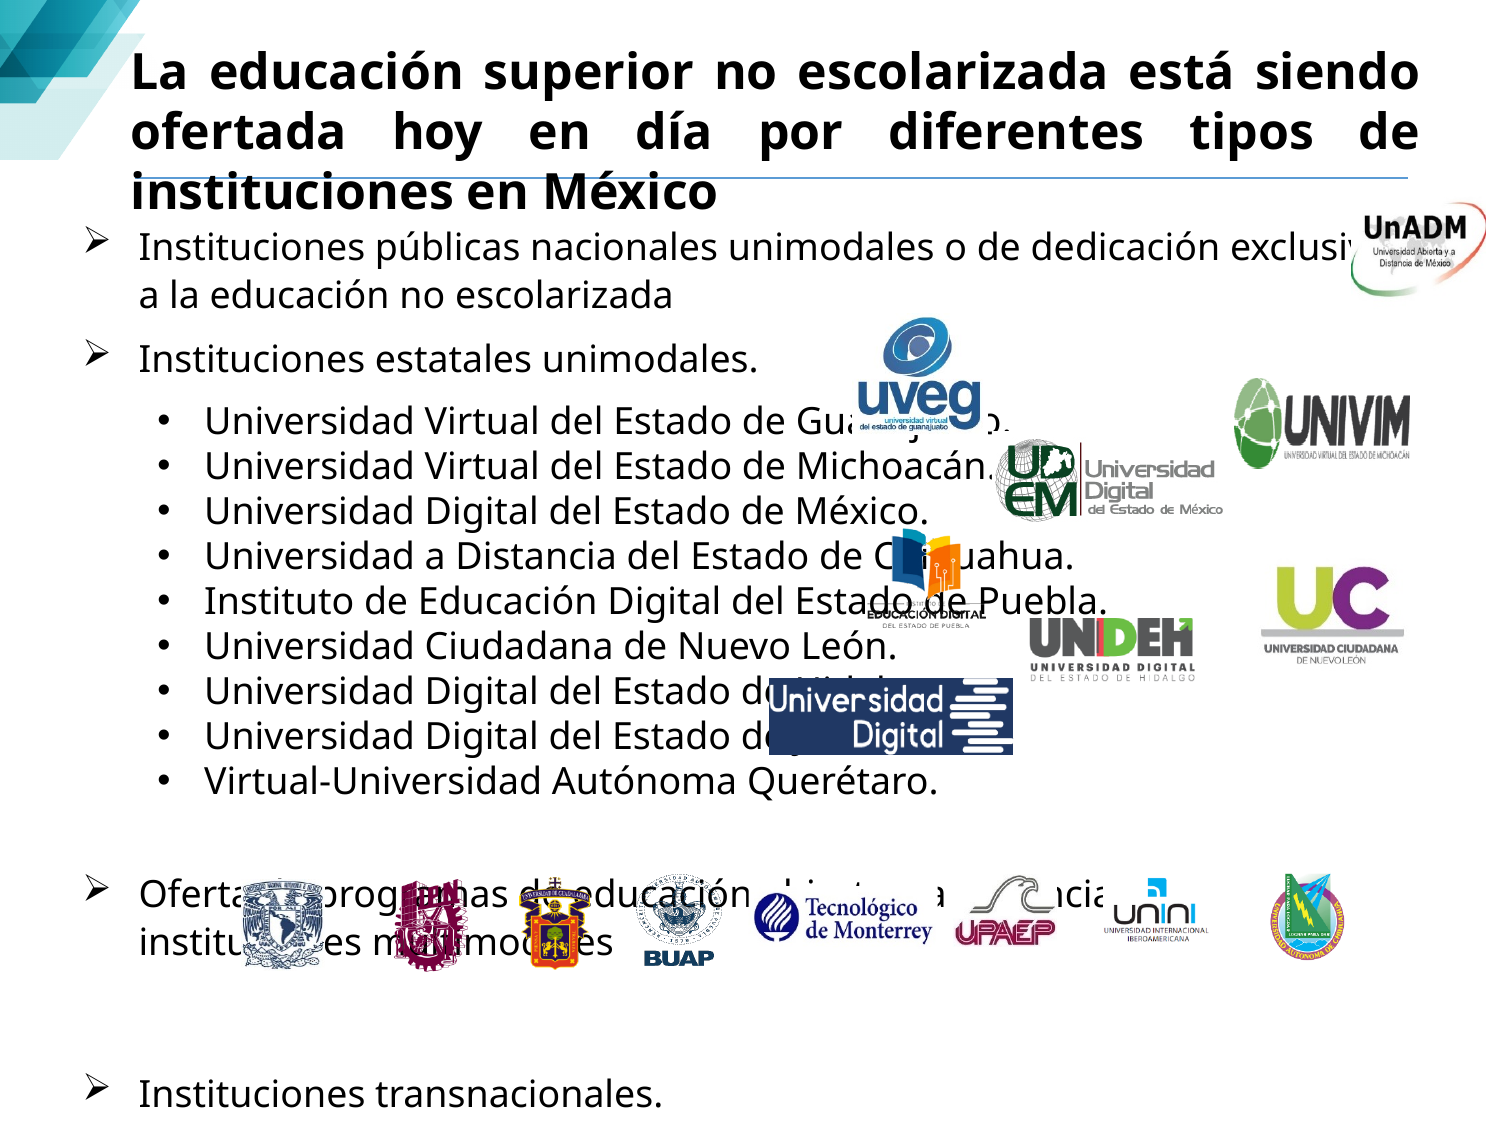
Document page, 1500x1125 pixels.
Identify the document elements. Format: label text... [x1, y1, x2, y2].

picture [1351, 187, 1486, 312]
picture [952, 874, 1057, 947]
picture [0, 0, 174, 160]
picture [748, 886, 938, 949]
picture [636, 874, 722, 966]
picture [241, 879, 325, 971]
picture [852, 313, 988, 435]
picture [991, 431, 1226, 523]
picture [768, 678, 1014, 755]
picture [1028, 609, 1195, 686]
picture [1103, 876, 1211, 946]
picture [389, 879, 472, 975]
picture [1267, 872, 1345, 961]
text_box Instituciones públicas nacionales unimodales o de dedicación exclusiva a la educación no escolarizada Instituciones estatales unimodales. Universidad Virtual del Estado de Guanajuato. Universidad Virtual del Estado de Michoacán. Universidad Digital del Estado de México. Universidad a Distancia del Estado de Chihuahua. Instituto de Educación Digital del Estado de Puebla. Universidad Ciudadana de Nuevo León. Universidad Digital del Estado de Hidalgo. Universidad Digital del Estado de Jalisco. Virtual-Universidad Autónoma Querétaro. Oferta de programas de educación abierta y a distancia en instituciones multimodales Instituciones transnacionales. [67, 212, 1407, 1122]
picture [1252, 554, 1411, 684]
text_box La educación superior no escolarizada está siendo ofertada hoy en día por diferentes tipos de instituciones en México [116, 32, 1436, 228]
picture [865, 520, 987, 643]
picture [1234, 378, 1410, 469]
picture [519, 877, 590, 970]
